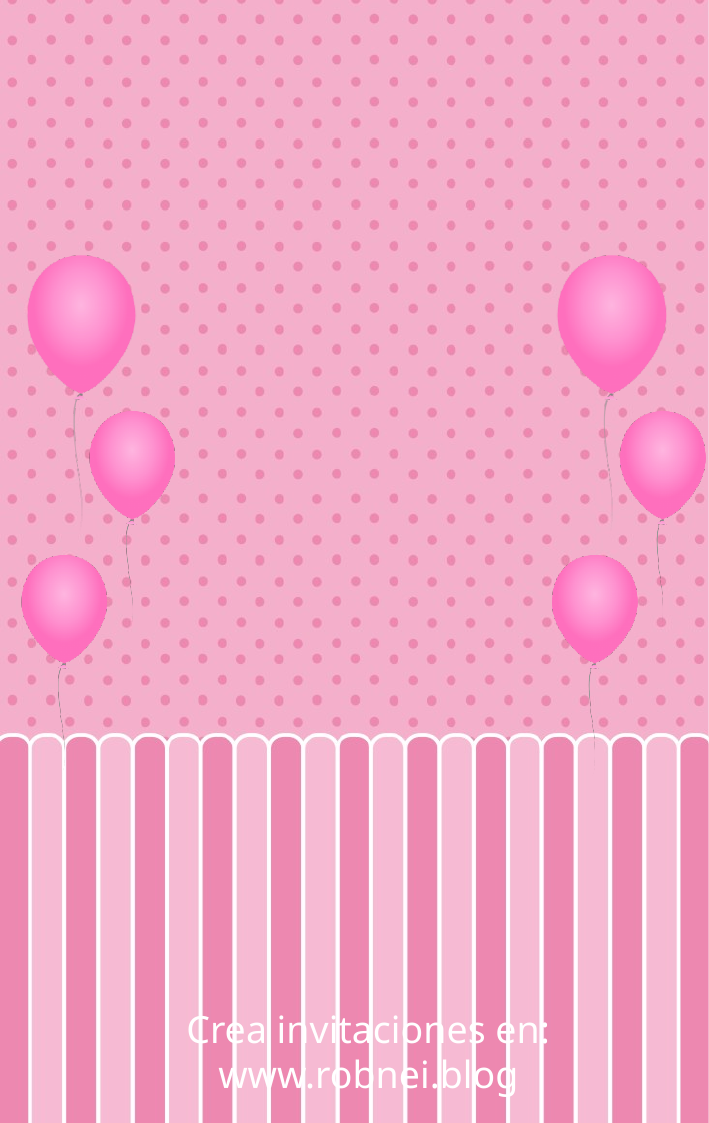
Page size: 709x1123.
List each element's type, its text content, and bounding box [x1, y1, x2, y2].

text_box Crea invitaciones en: www.robnei.blog [61, 998, 676, 1104]
picture [0, 0, 709, 1123]
